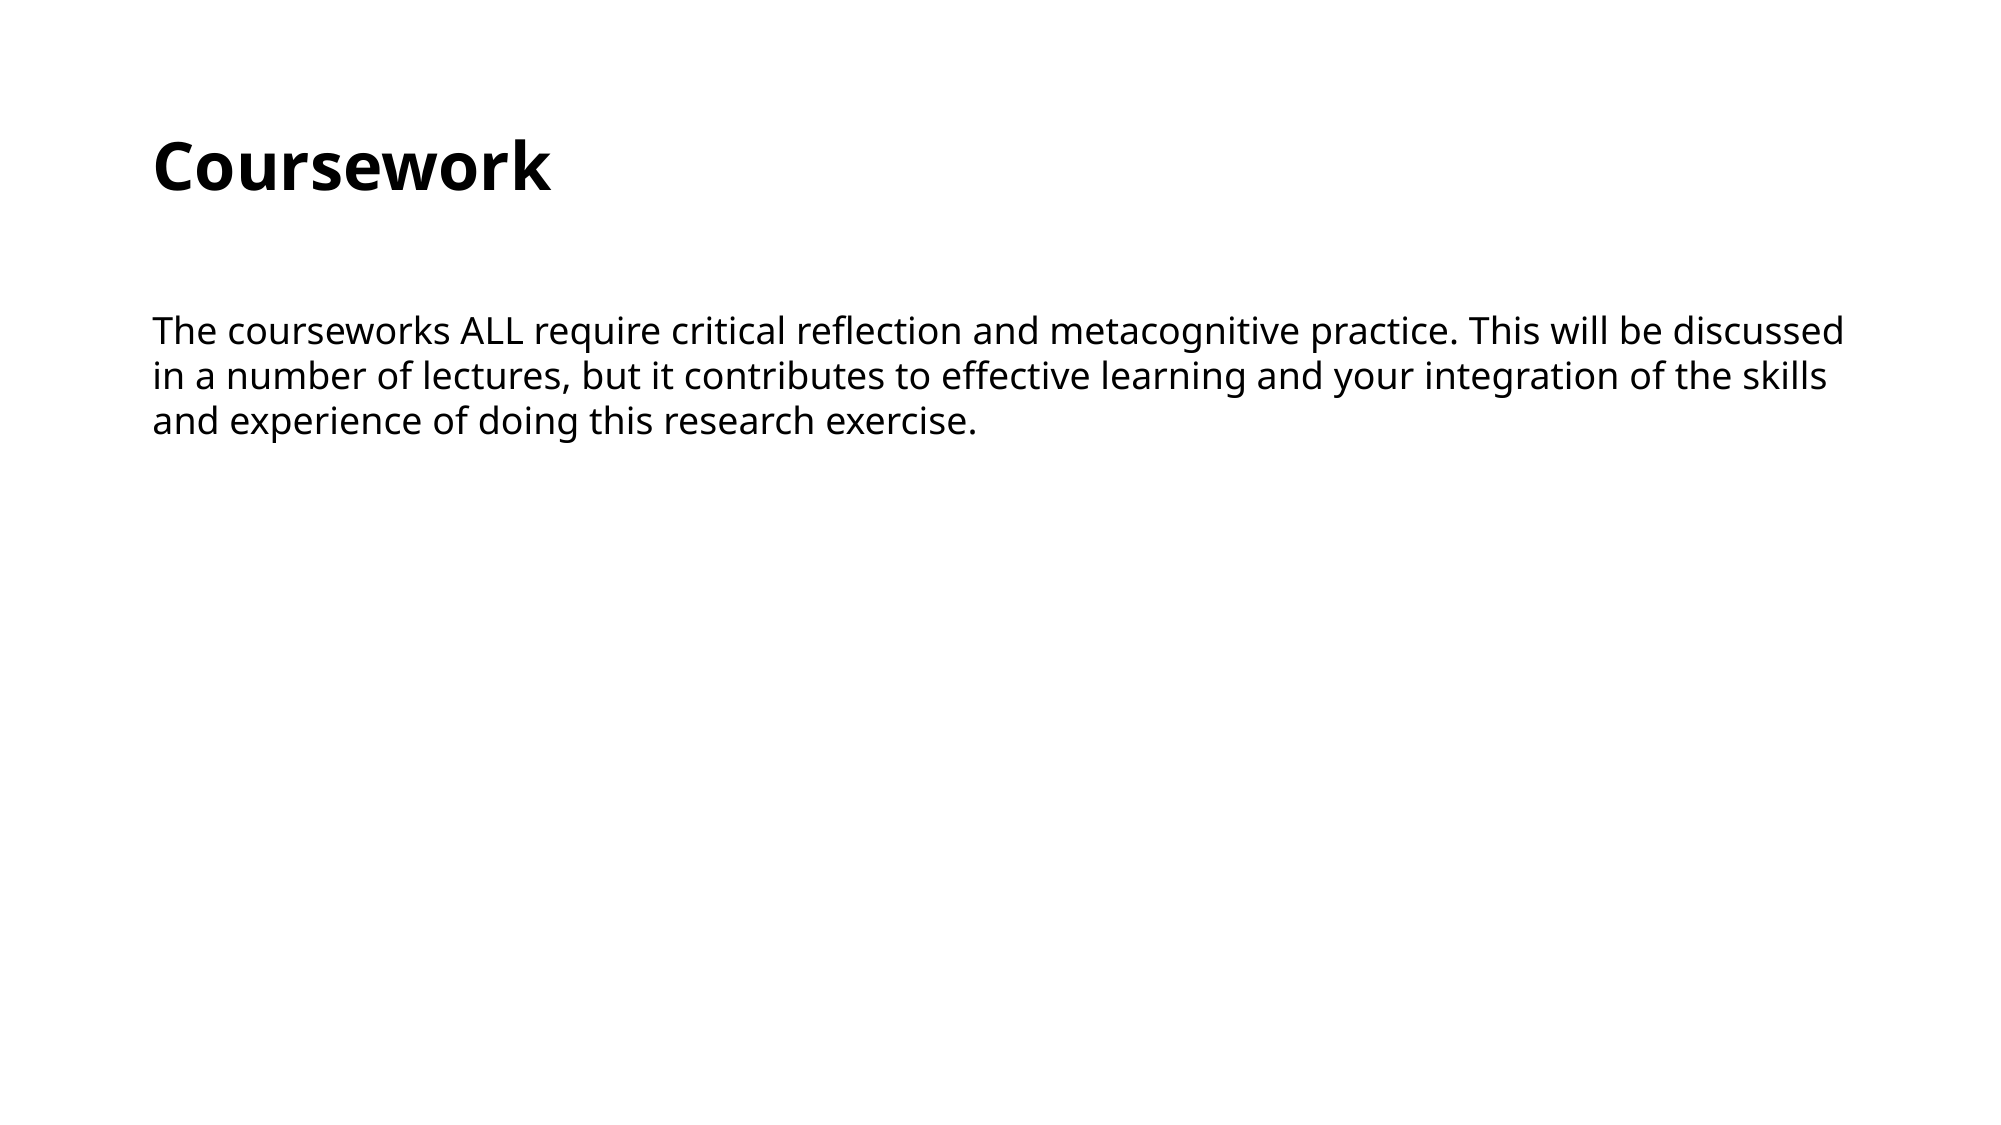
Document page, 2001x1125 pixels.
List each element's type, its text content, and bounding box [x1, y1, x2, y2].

title Coursework [137, 59, 1779, 278]
list The courseworks ALL require critical reflection and metacognitive practice. This will be discussed in a number of lectures, but it contributes to effective learning and your integration of the skills and experience of doing this research exercise. [137, 299, 1863, 1014]
